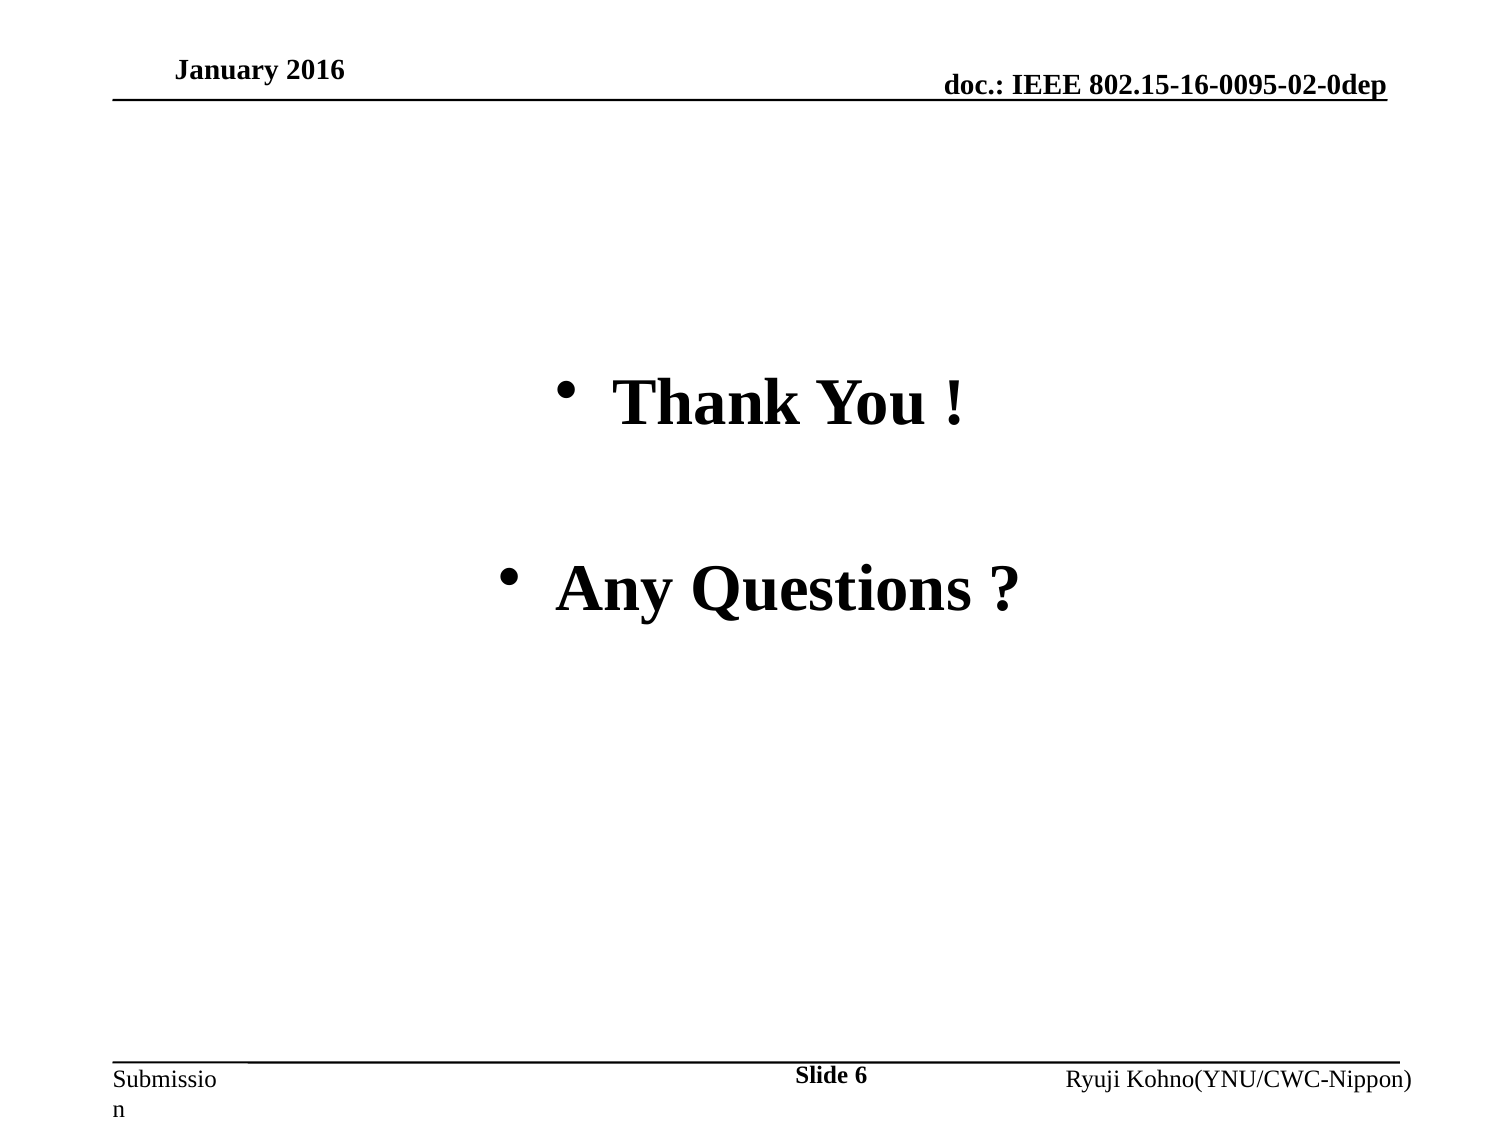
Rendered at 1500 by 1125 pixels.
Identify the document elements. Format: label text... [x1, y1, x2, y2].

list Thank You ! Any Questions ? [123, 350, 1398, 823]
text_box January 2016 [159, 42, 361, 93]
slide_number Slide 6 [700, 1058, 963, 1094]
footer Ryuji Kohno(YNU/CWC-Nippon) [900, 1062, 1413, 1125]
